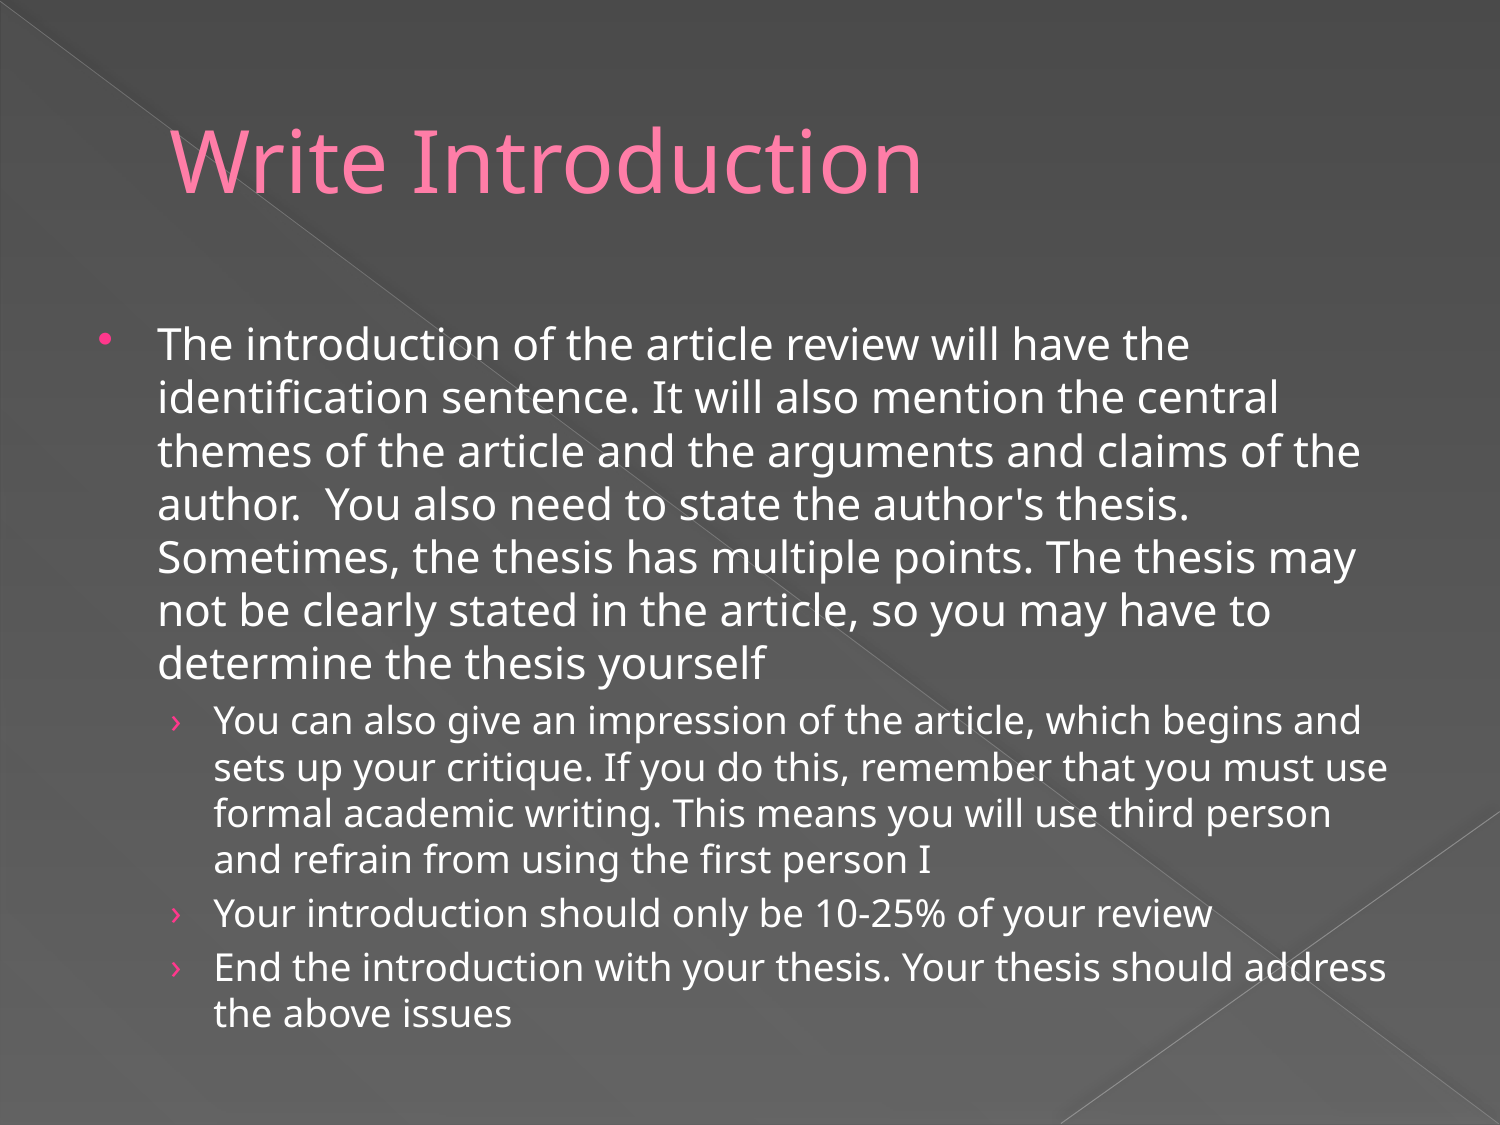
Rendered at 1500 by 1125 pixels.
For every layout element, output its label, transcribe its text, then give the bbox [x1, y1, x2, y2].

title Write Introduction [75, 43, 1425, 274]
list The introduction of the article review will have the identification sentence. It will also mention the central themes of the article and the arguments and claims of the author. You also need to state the author's thesis. Sometimes, the thesis has multiple points. The thesis may not be clearly stated in the article, so you may have to determine the thesis yourself You can also give an impression of the article, which begins and sets up your critique. If you do this, remember that you must use formal academic writing. This means you will use third person and refrain from using the first person I Your introduction should only be 10-25% of your review End the introduction with your thesis. Your thesis should address the above issues [75, 308, 1425, 1059]
